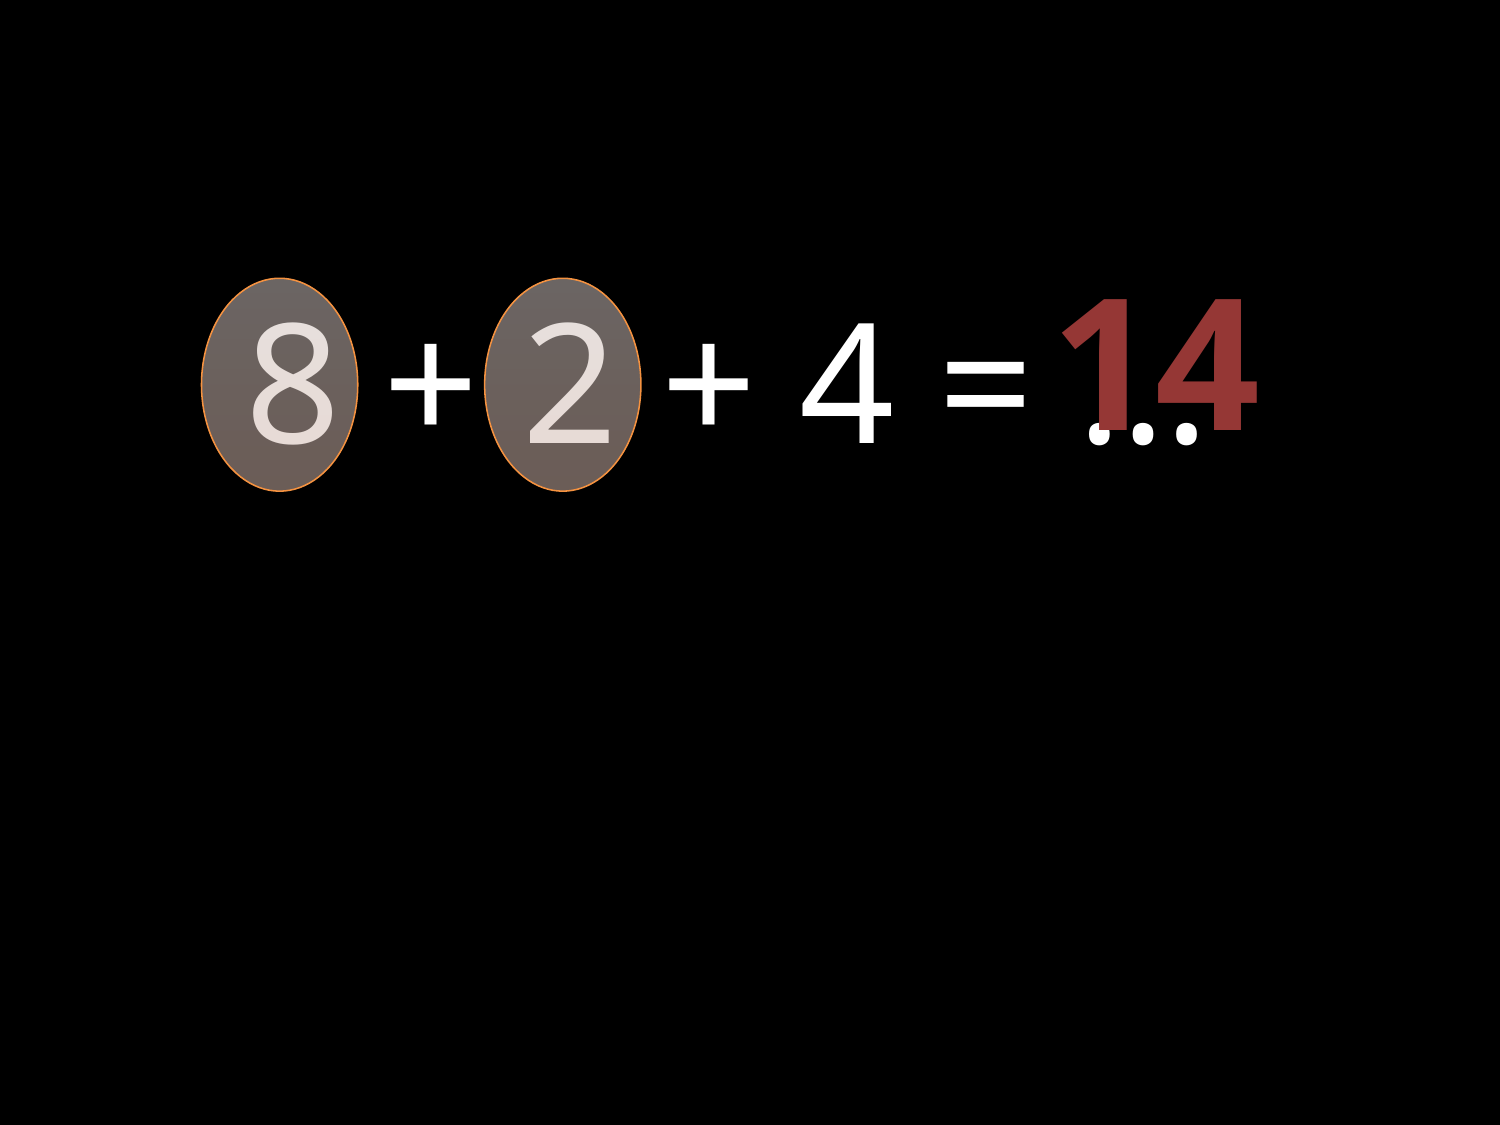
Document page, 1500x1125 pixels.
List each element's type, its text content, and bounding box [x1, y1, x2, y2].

text_box 8 + 2 + 4 = … [230, 269, 1268, 485]
text_box [483, 277, 642, 492]
text_box 14 [1036, 240, 1276, 475]
text_box [200, 277, 359, 492]
